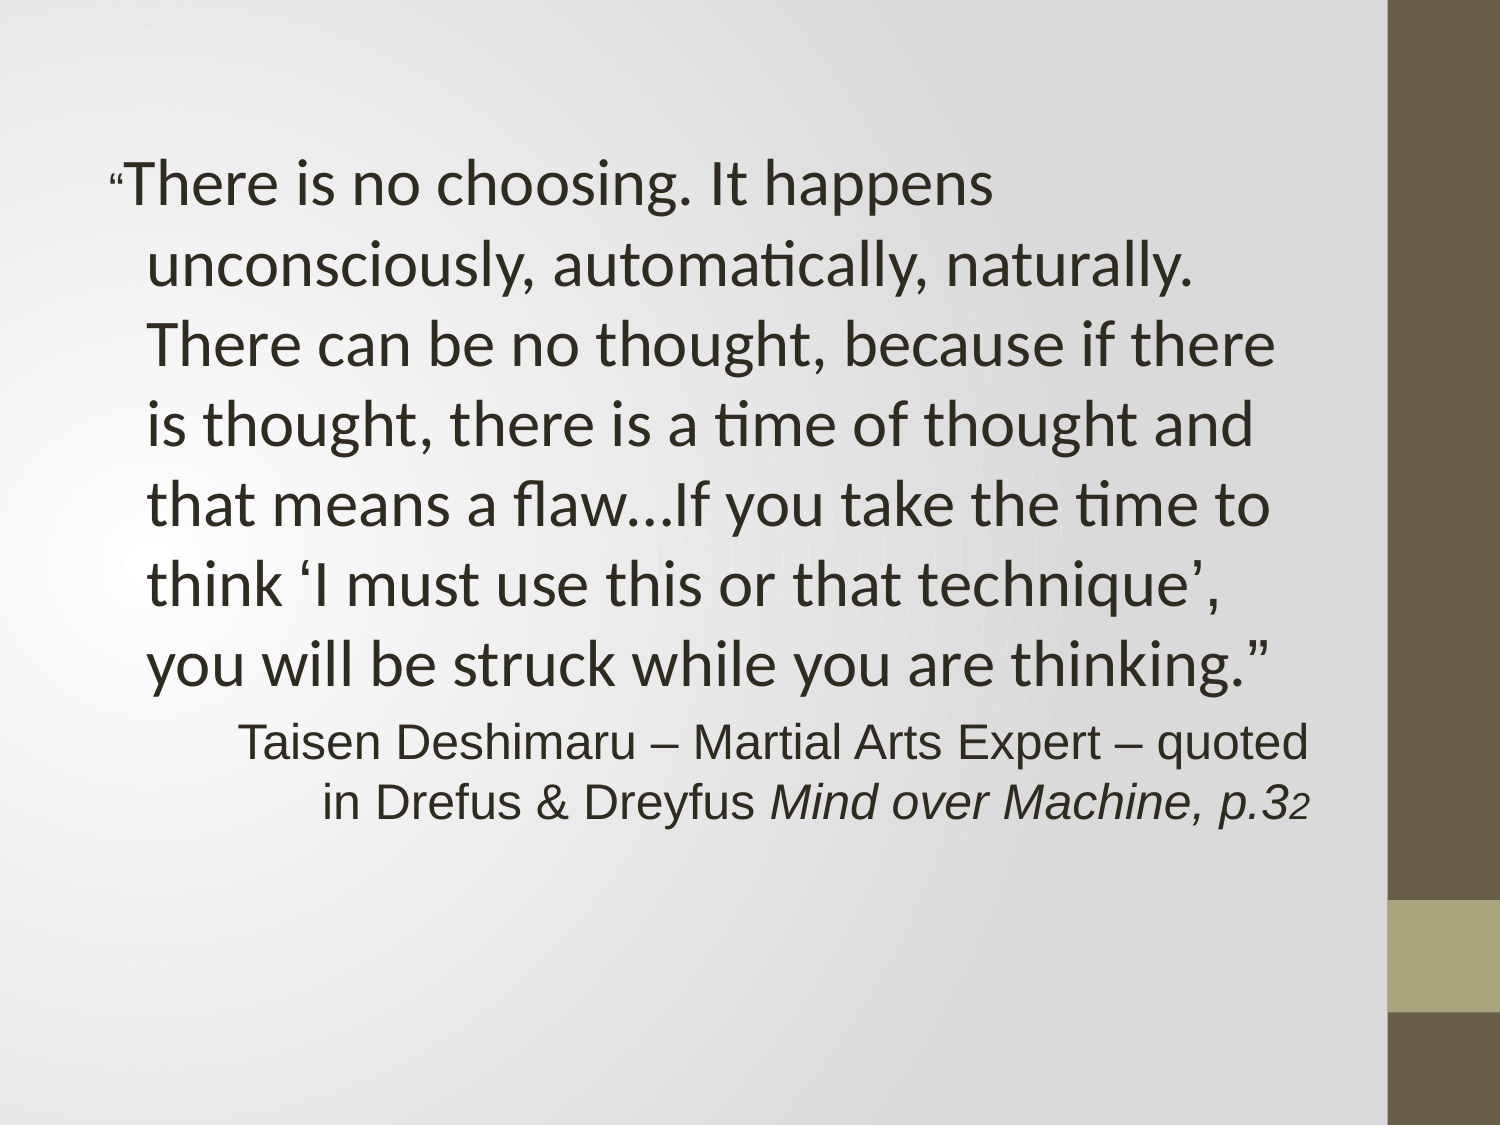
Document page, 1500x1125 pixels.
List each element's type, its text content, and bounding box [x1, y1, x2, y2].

list “There is no choosing. It happens unconsciously, automatically, naturally. There can be no thought, because if there is thought, there is a time of thought and that means a flaw…If you take the time to think ‘I must use this or that technique’, you will be struck while you are thinking.” Taisen Deshimaru – Martial Arts Expert – quoted in Drefus & Dreyfus Mind over Machine, p.32 [75, 131, 1325, 1050]
